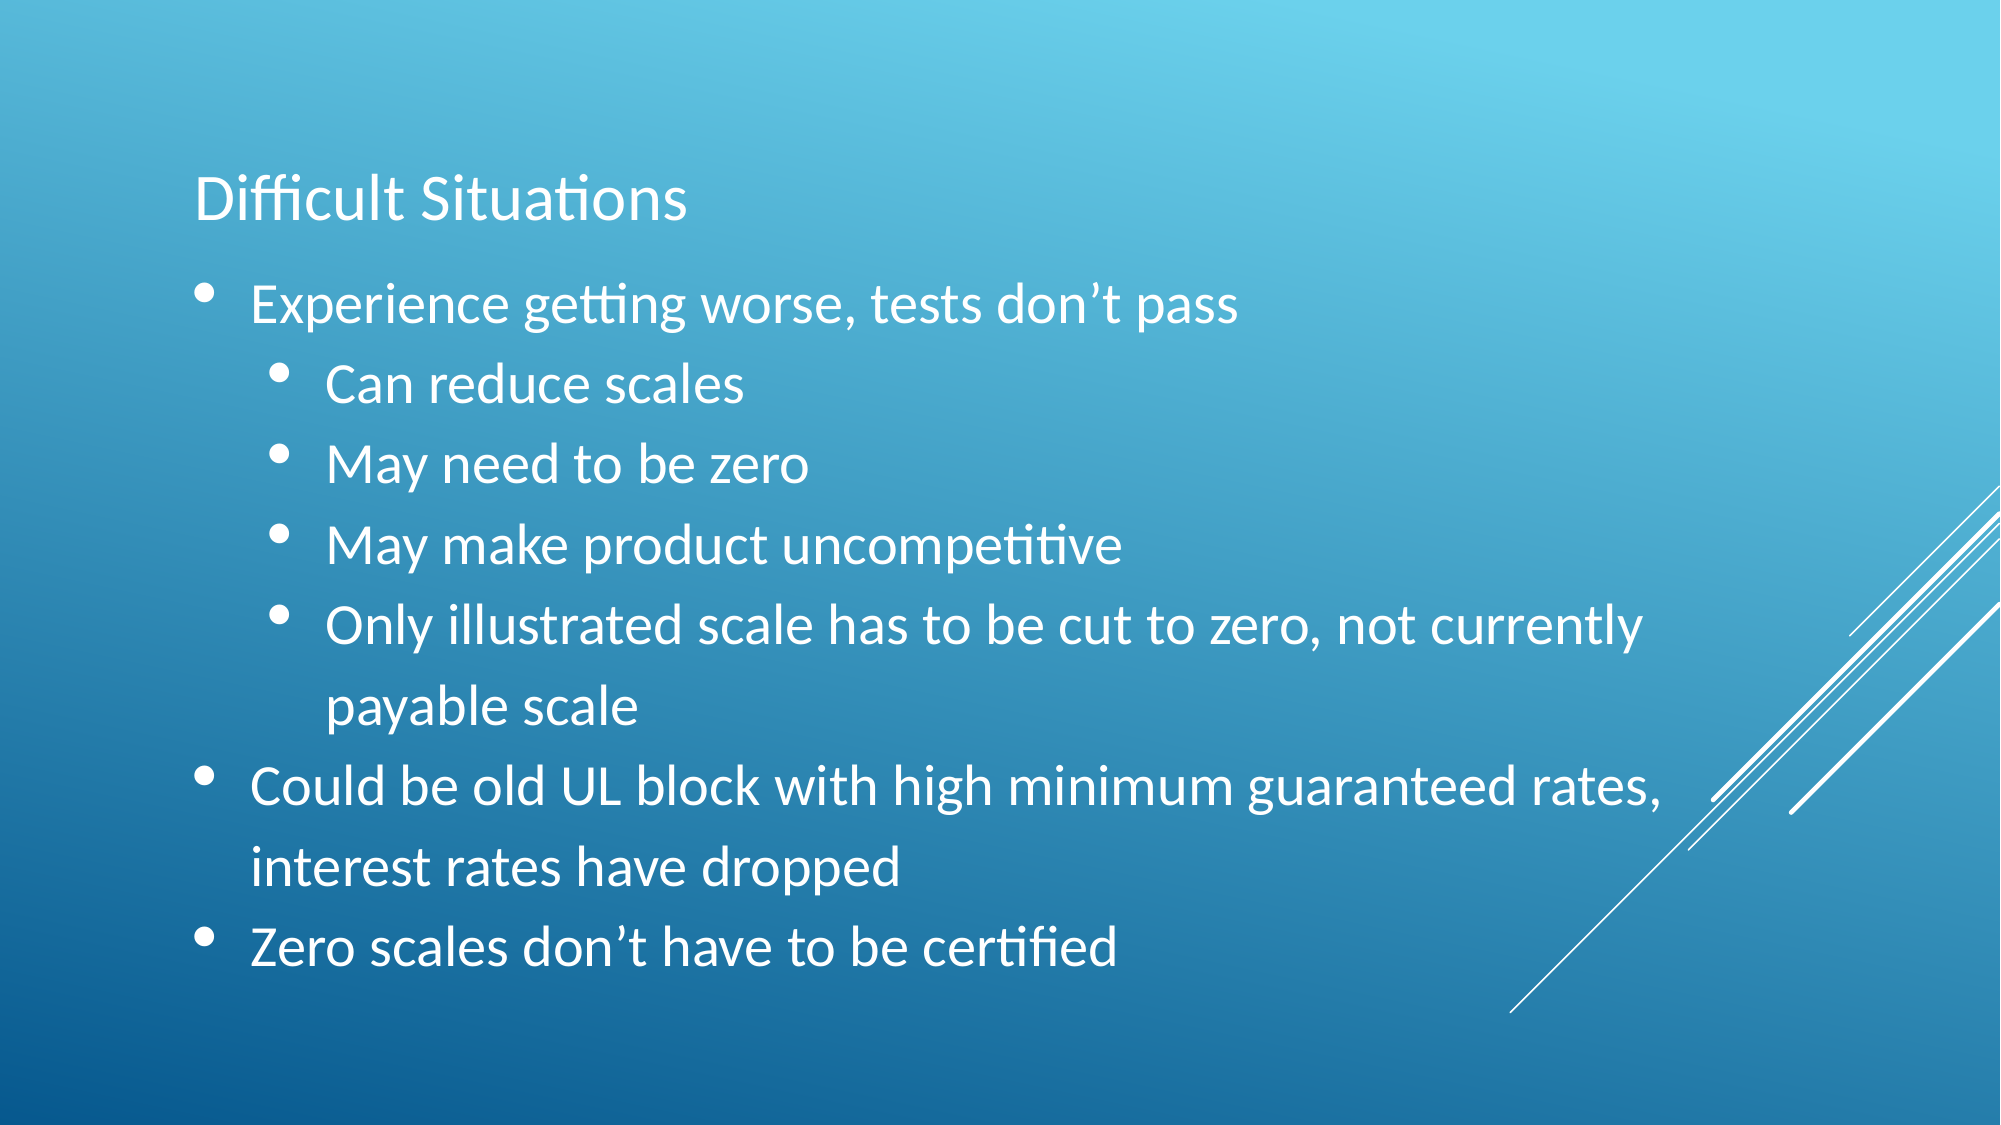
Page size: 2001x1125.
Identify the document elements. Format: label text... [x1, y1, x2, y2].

text_box Difficult Situations Experience getting worse, tests don’t pass Can reduce scales May need to be zero May make product uncompetitive Only illustrated scale has to be cut to zero, not currently payable scale Could be old UL block with high minimum guaranteed rates, interest rates have dropped Zero scales don’t have to be certified [179, 134, 1821, 1066]
